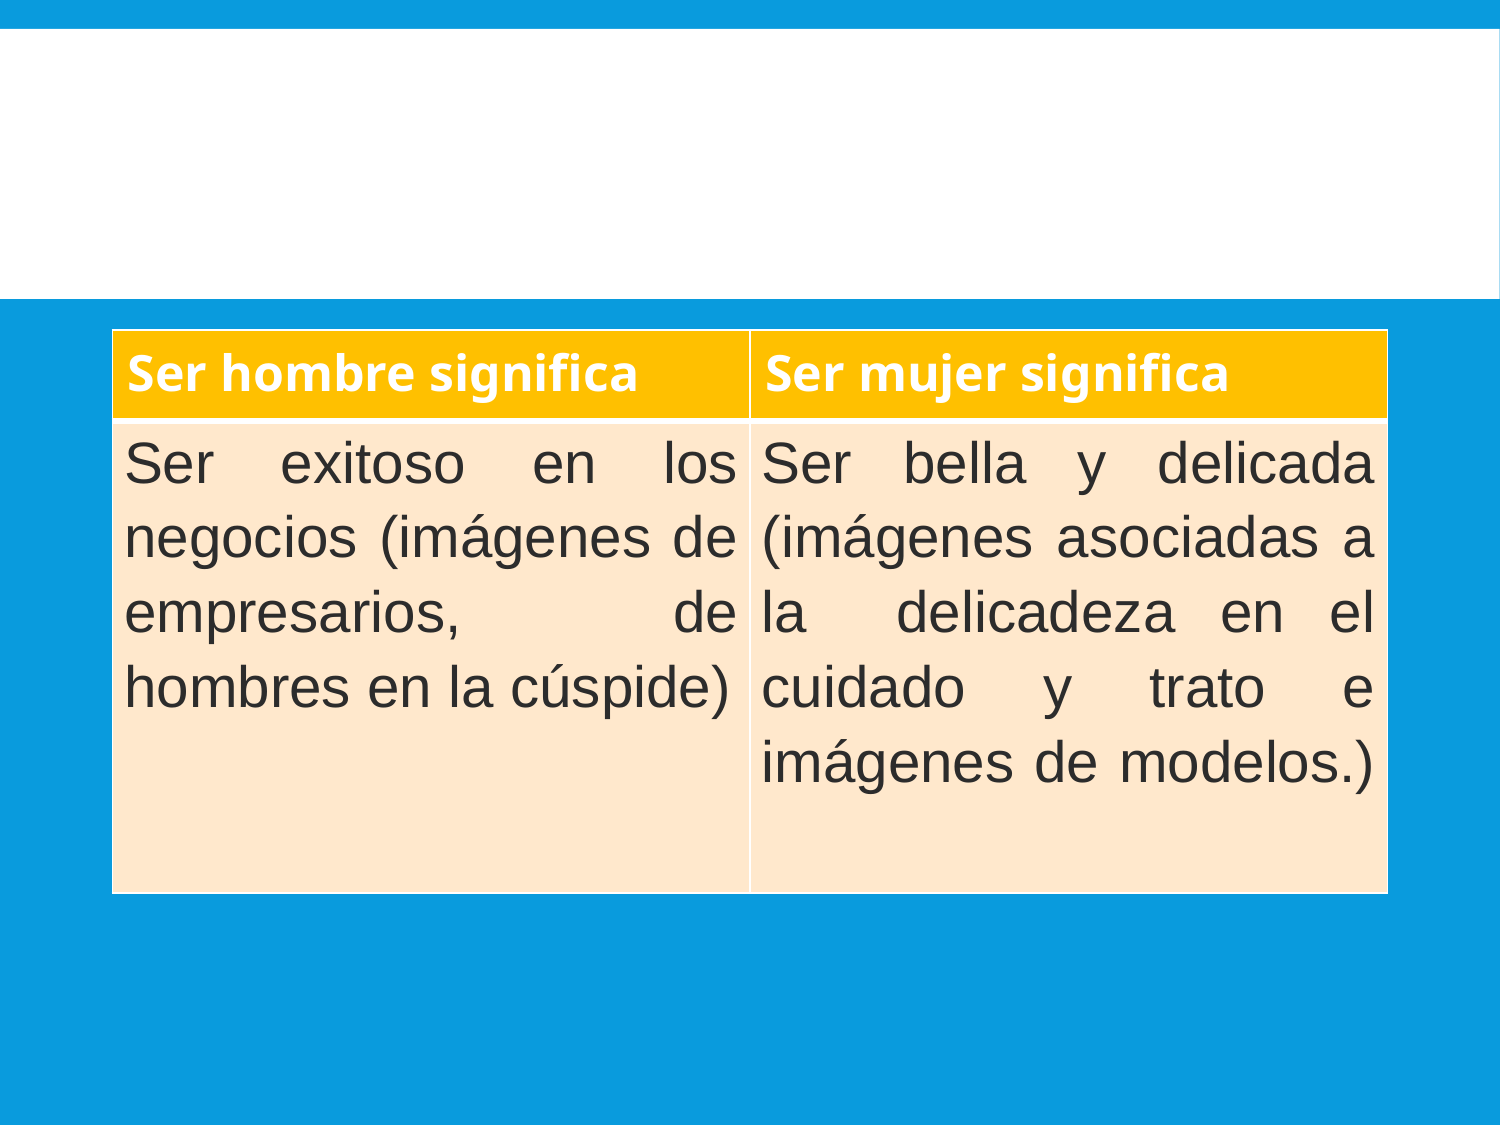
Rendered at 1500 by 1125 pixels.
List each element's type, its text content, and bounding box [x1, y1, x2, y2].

table_cell Ser exitoso en los negocios (imágenes de empresarios, de hombres en la cúspide) [113, 424, 749, 892]
table_header Ser mujer significa [751, 331, 1387, 418]
table_cell Ser bella y delicada (imágenes asociadas a la delicadeza en el cuidado y trato e imágenes de modelos.) [751, 424, 1387, 892]
table_header Ser hombre significa [113, 331, 749, 418]
